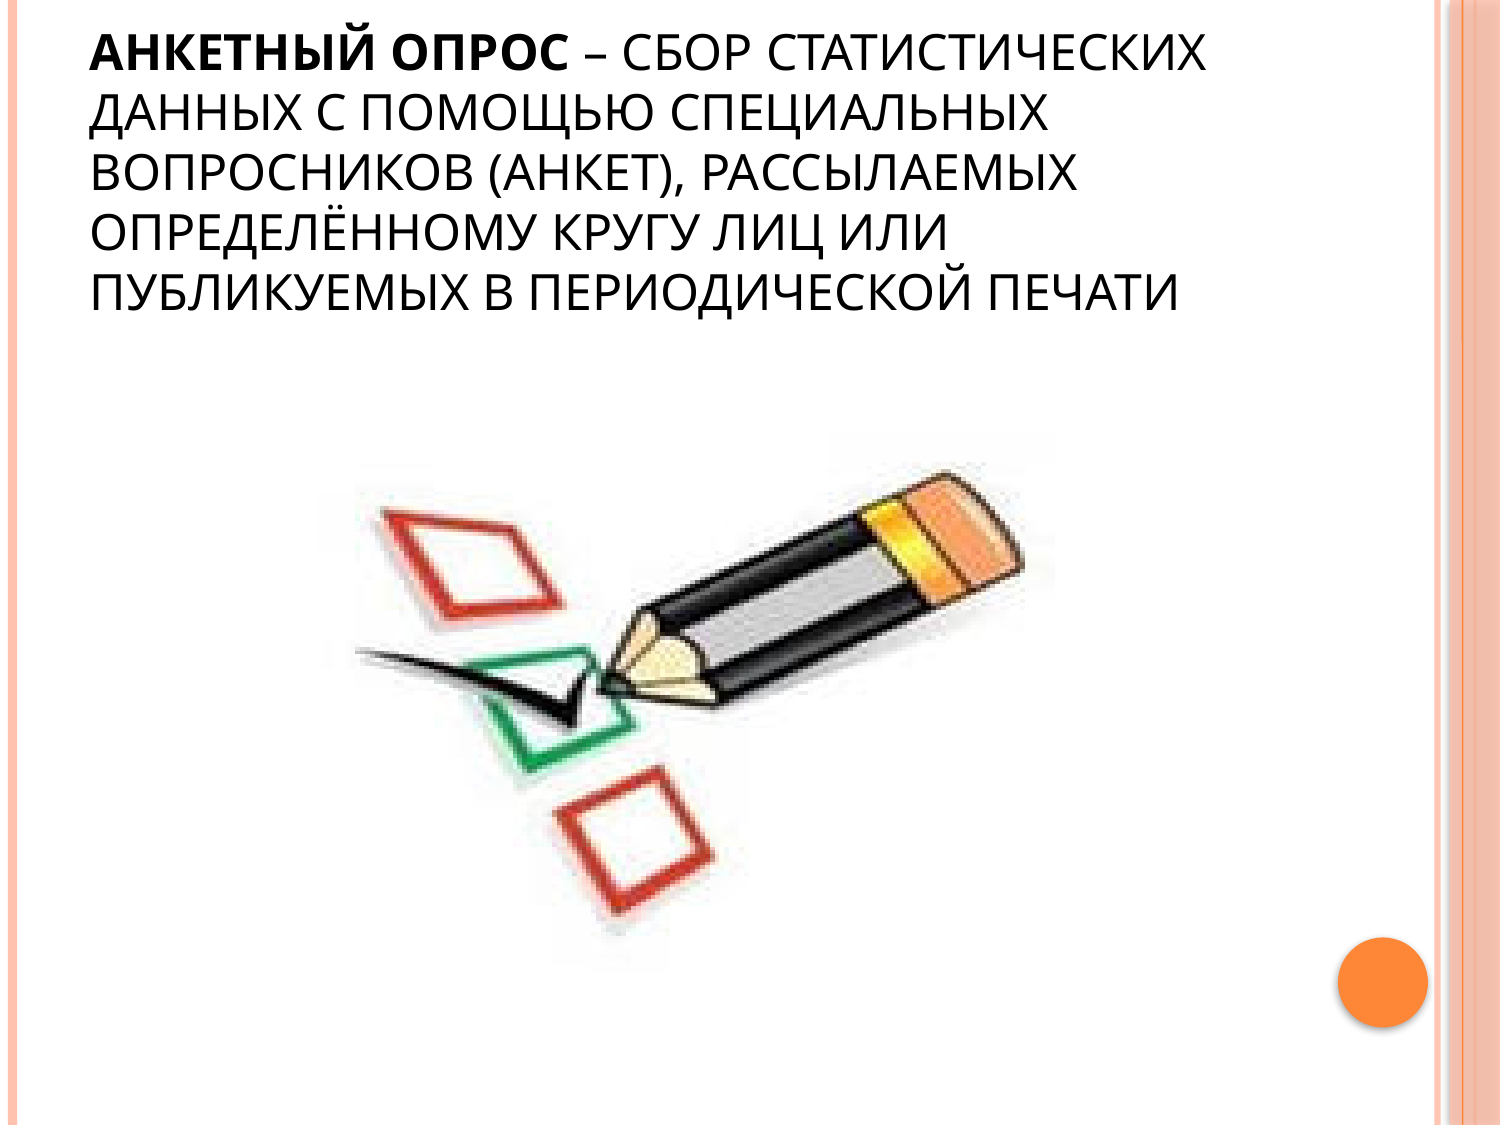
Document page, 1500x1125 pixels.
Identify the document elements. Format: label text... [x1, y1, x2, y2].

title Анкетный опрос – сбор статистических данных с помощью специальных вопросников (анкет), рассылаемых определённому кругу лиц или публикуемых в периодической печати [75, 45, 1300, 329]
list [315, 432, 1056, 974]
